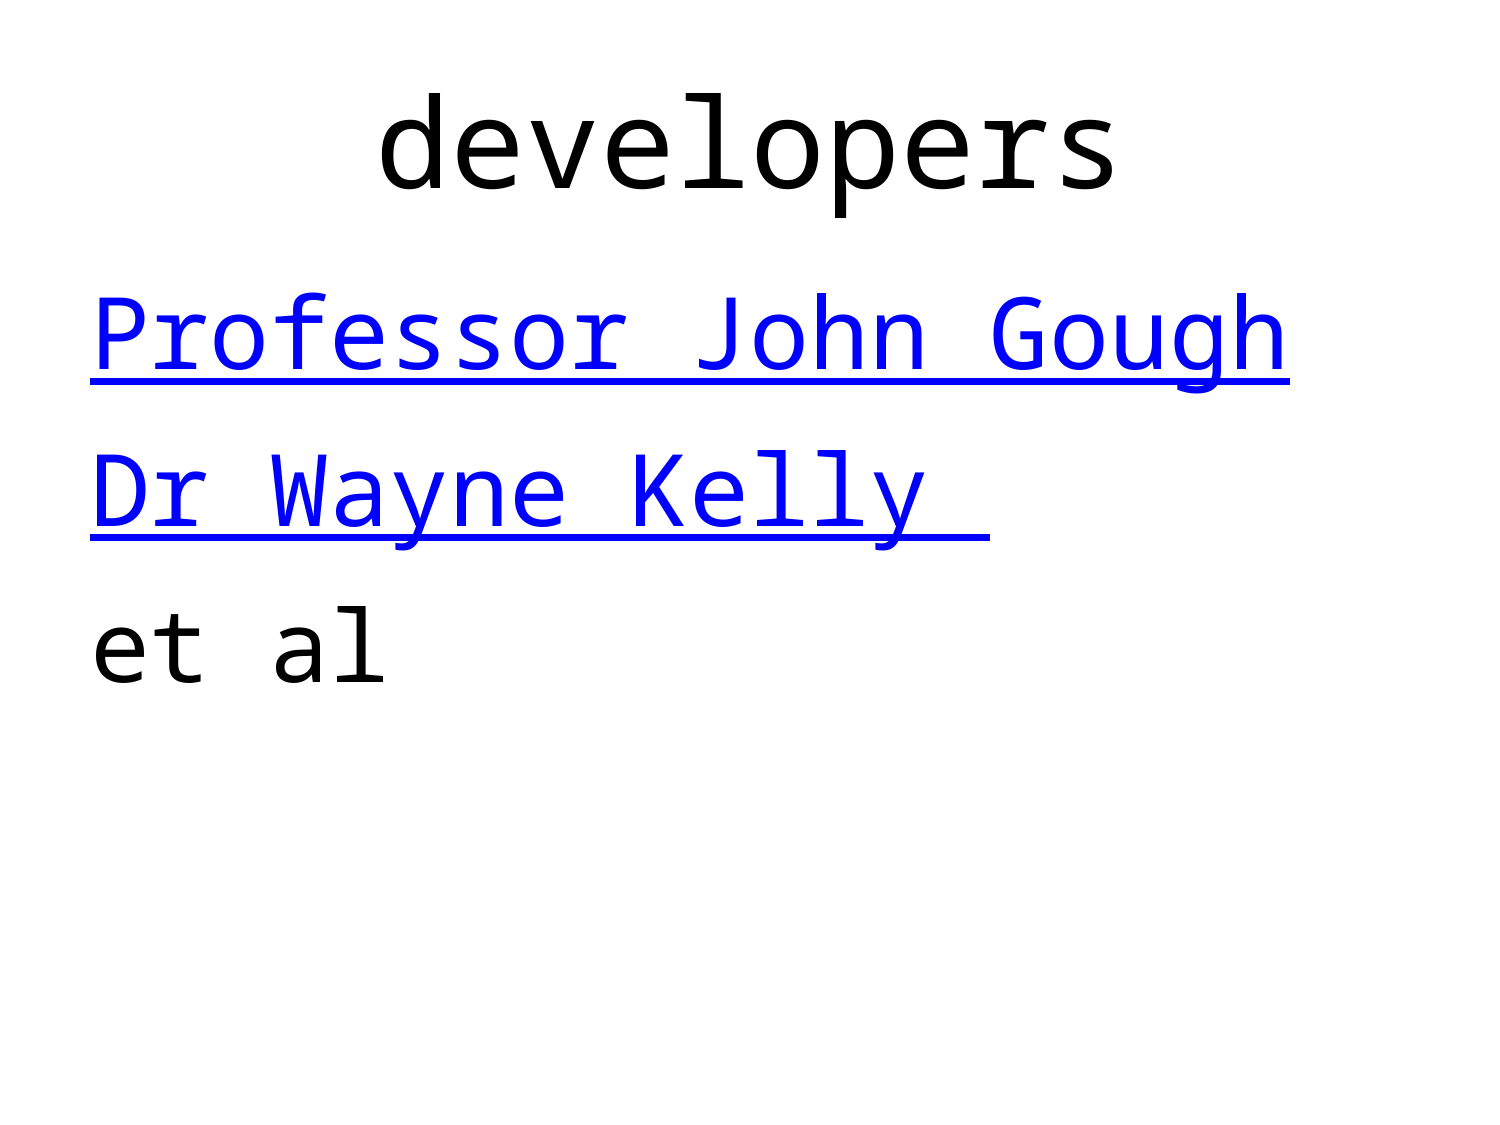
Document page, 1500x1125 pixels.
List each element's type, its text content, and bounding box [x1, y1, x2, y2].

list Professor John Gough Dr Wayne Kelly et al [75, 262, 1425, 1005]
title developers [75, 45, 1425, 233]
